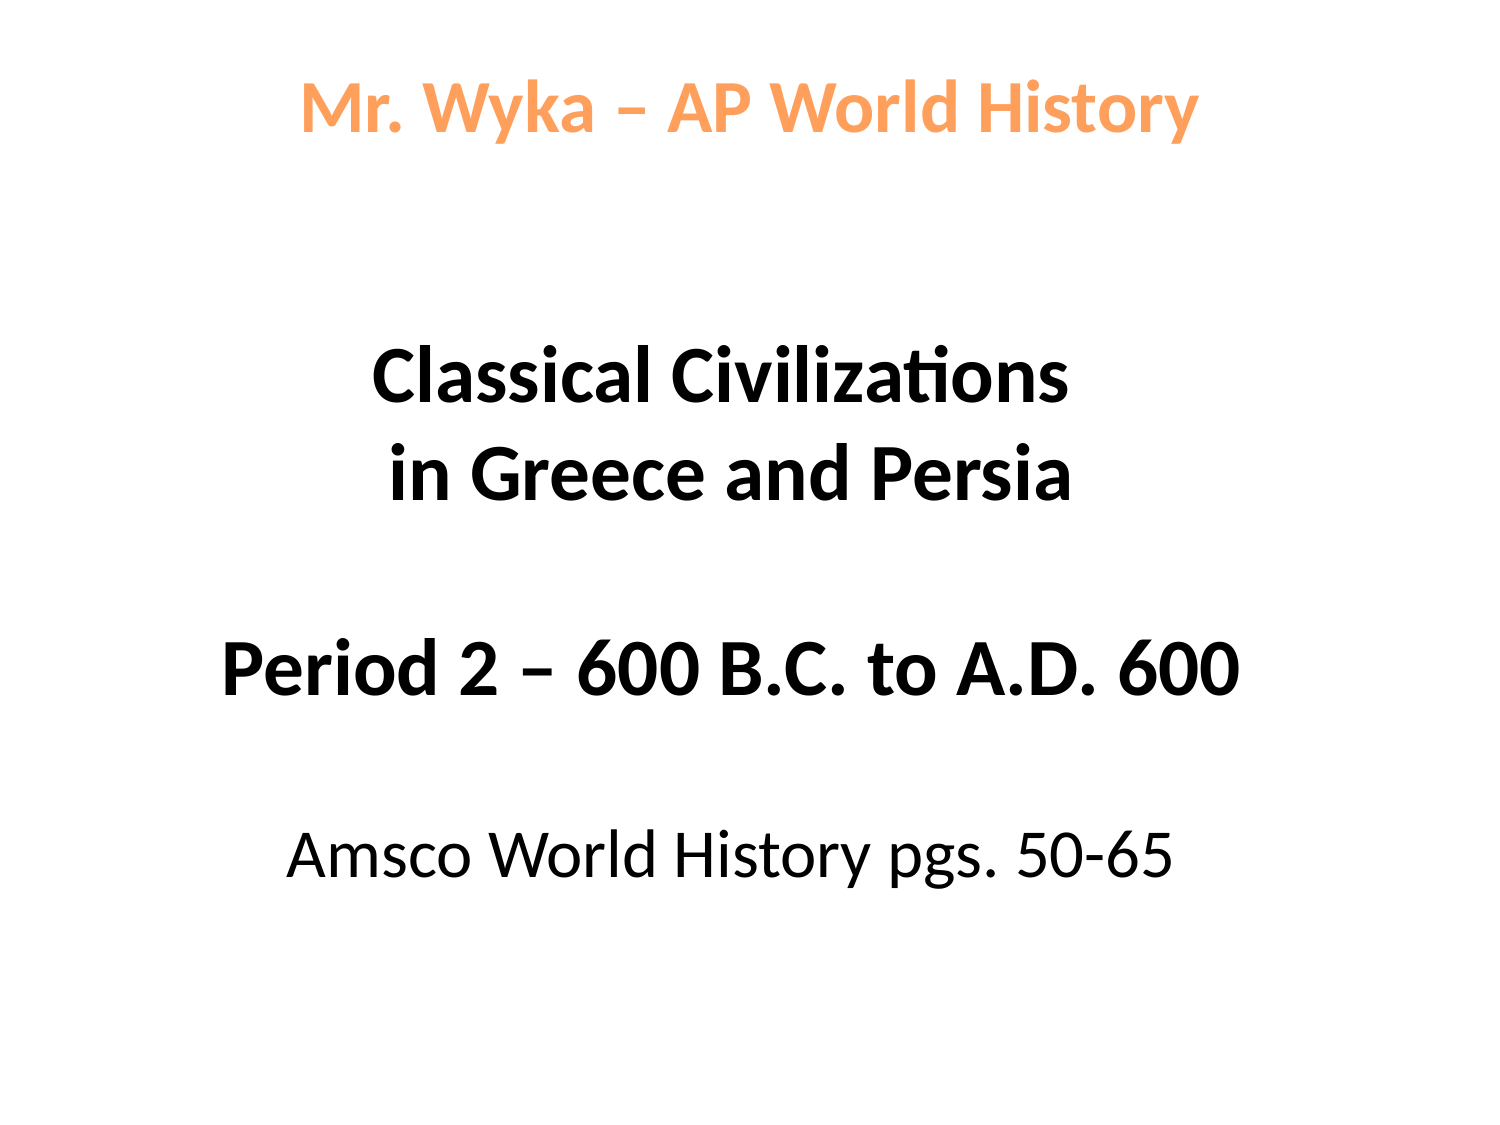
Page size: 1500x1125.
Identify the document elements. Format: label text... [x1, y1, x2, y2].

subtitle Mr. Wyka – AP World History [87, 50, 1413, 163]
title Classical Civilizations in Greece and Persia Period 2 – 600 B.C. to A.D. 600 Amsco World History pgs. 50-65 [62, 212, 1400, 1000]
